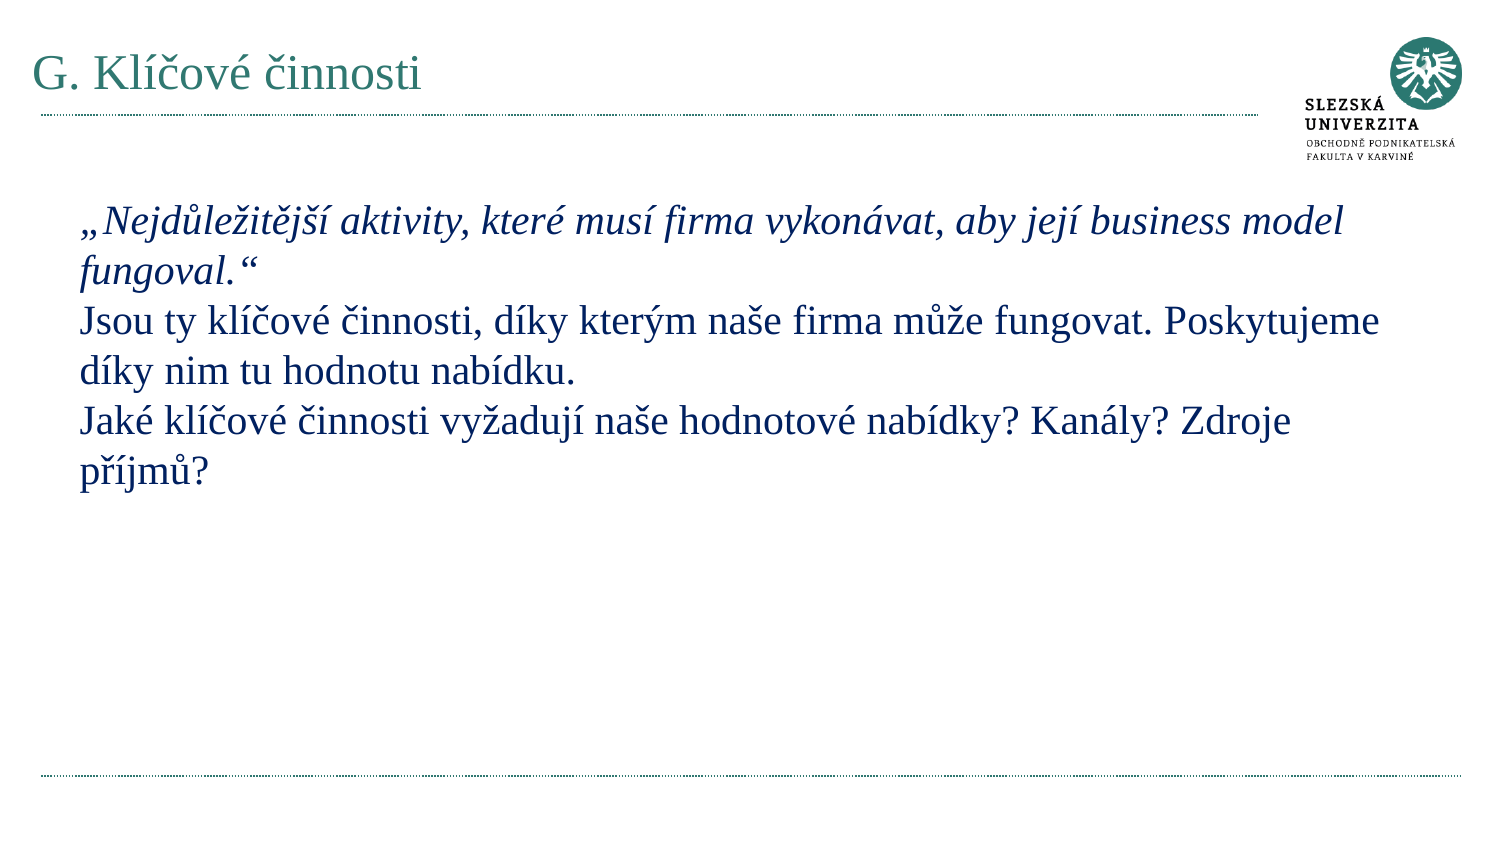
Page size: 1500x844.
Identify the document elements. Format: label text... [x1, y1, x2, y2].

picture [1305, 37, 1462, 160]
title G. Klíčové činnosti [17, 32, 1353, 116]
list „Nejdůležitější aktivity, které musí firma vykonávat, aby její business model fungoval.“ Jsou ty klíčové činnosti, díky kterým naše firma může fungovat. Poskytujeme díky nim tu hodnotu nabídku. Jaké klíčové činnosti vyžadují naše hodnotové nabídky? Kanály? Zdroje příjmů? [64, 185, 1424, 682]
